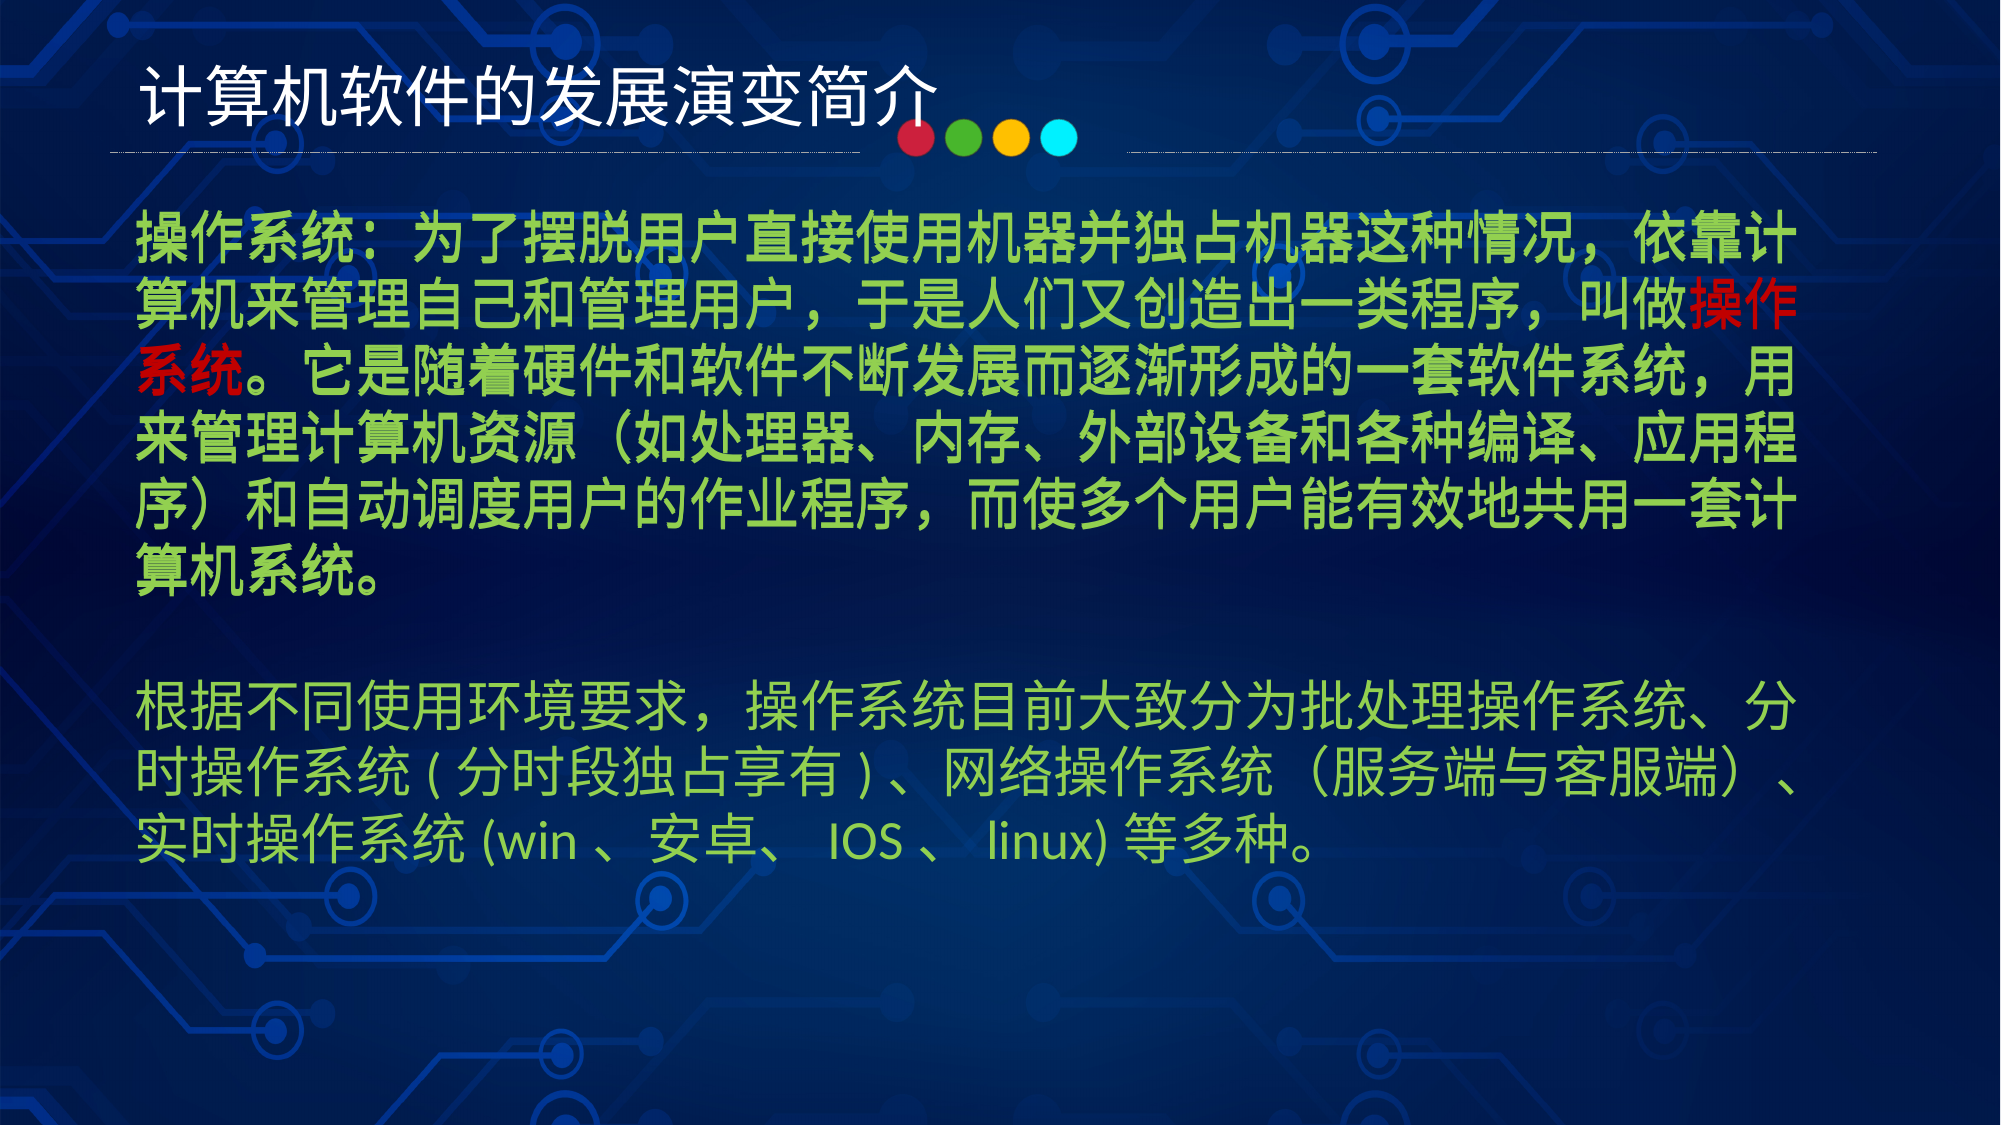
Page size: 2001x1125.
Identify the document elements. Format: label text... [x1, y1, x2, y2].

picture [0, 0, 2001, 1125]
text_box 计算机软件的发展演变简介 [123, 47, 1132, 142]
text_box 根据不同使用环境要求，操作系统目前大致分为批处理操作系统、分时操作系统(分时段独占享有)、网络操作系统（服务端与客服端）、实时操作系统(win、安卓、IOS、linux)等多种。 [119, 666, 1818, 878]
text_box 操作系统：为了摆脱用户直接使用机器并独占机器这种情况，依靠计算机来管理自己和管理用户，于是人们又创造出一类程序，叫做操作系统。它是随着硬件和软件不断发展而逐渐形成的一套软件系统，用来管理计算机资源（如处理器、内存、外部设备和各种编译、应用程序）和自动调度用户的作业程序，而使多个用户能有效地共用一套计算机系统。 [119, 196, 1818, 611]
